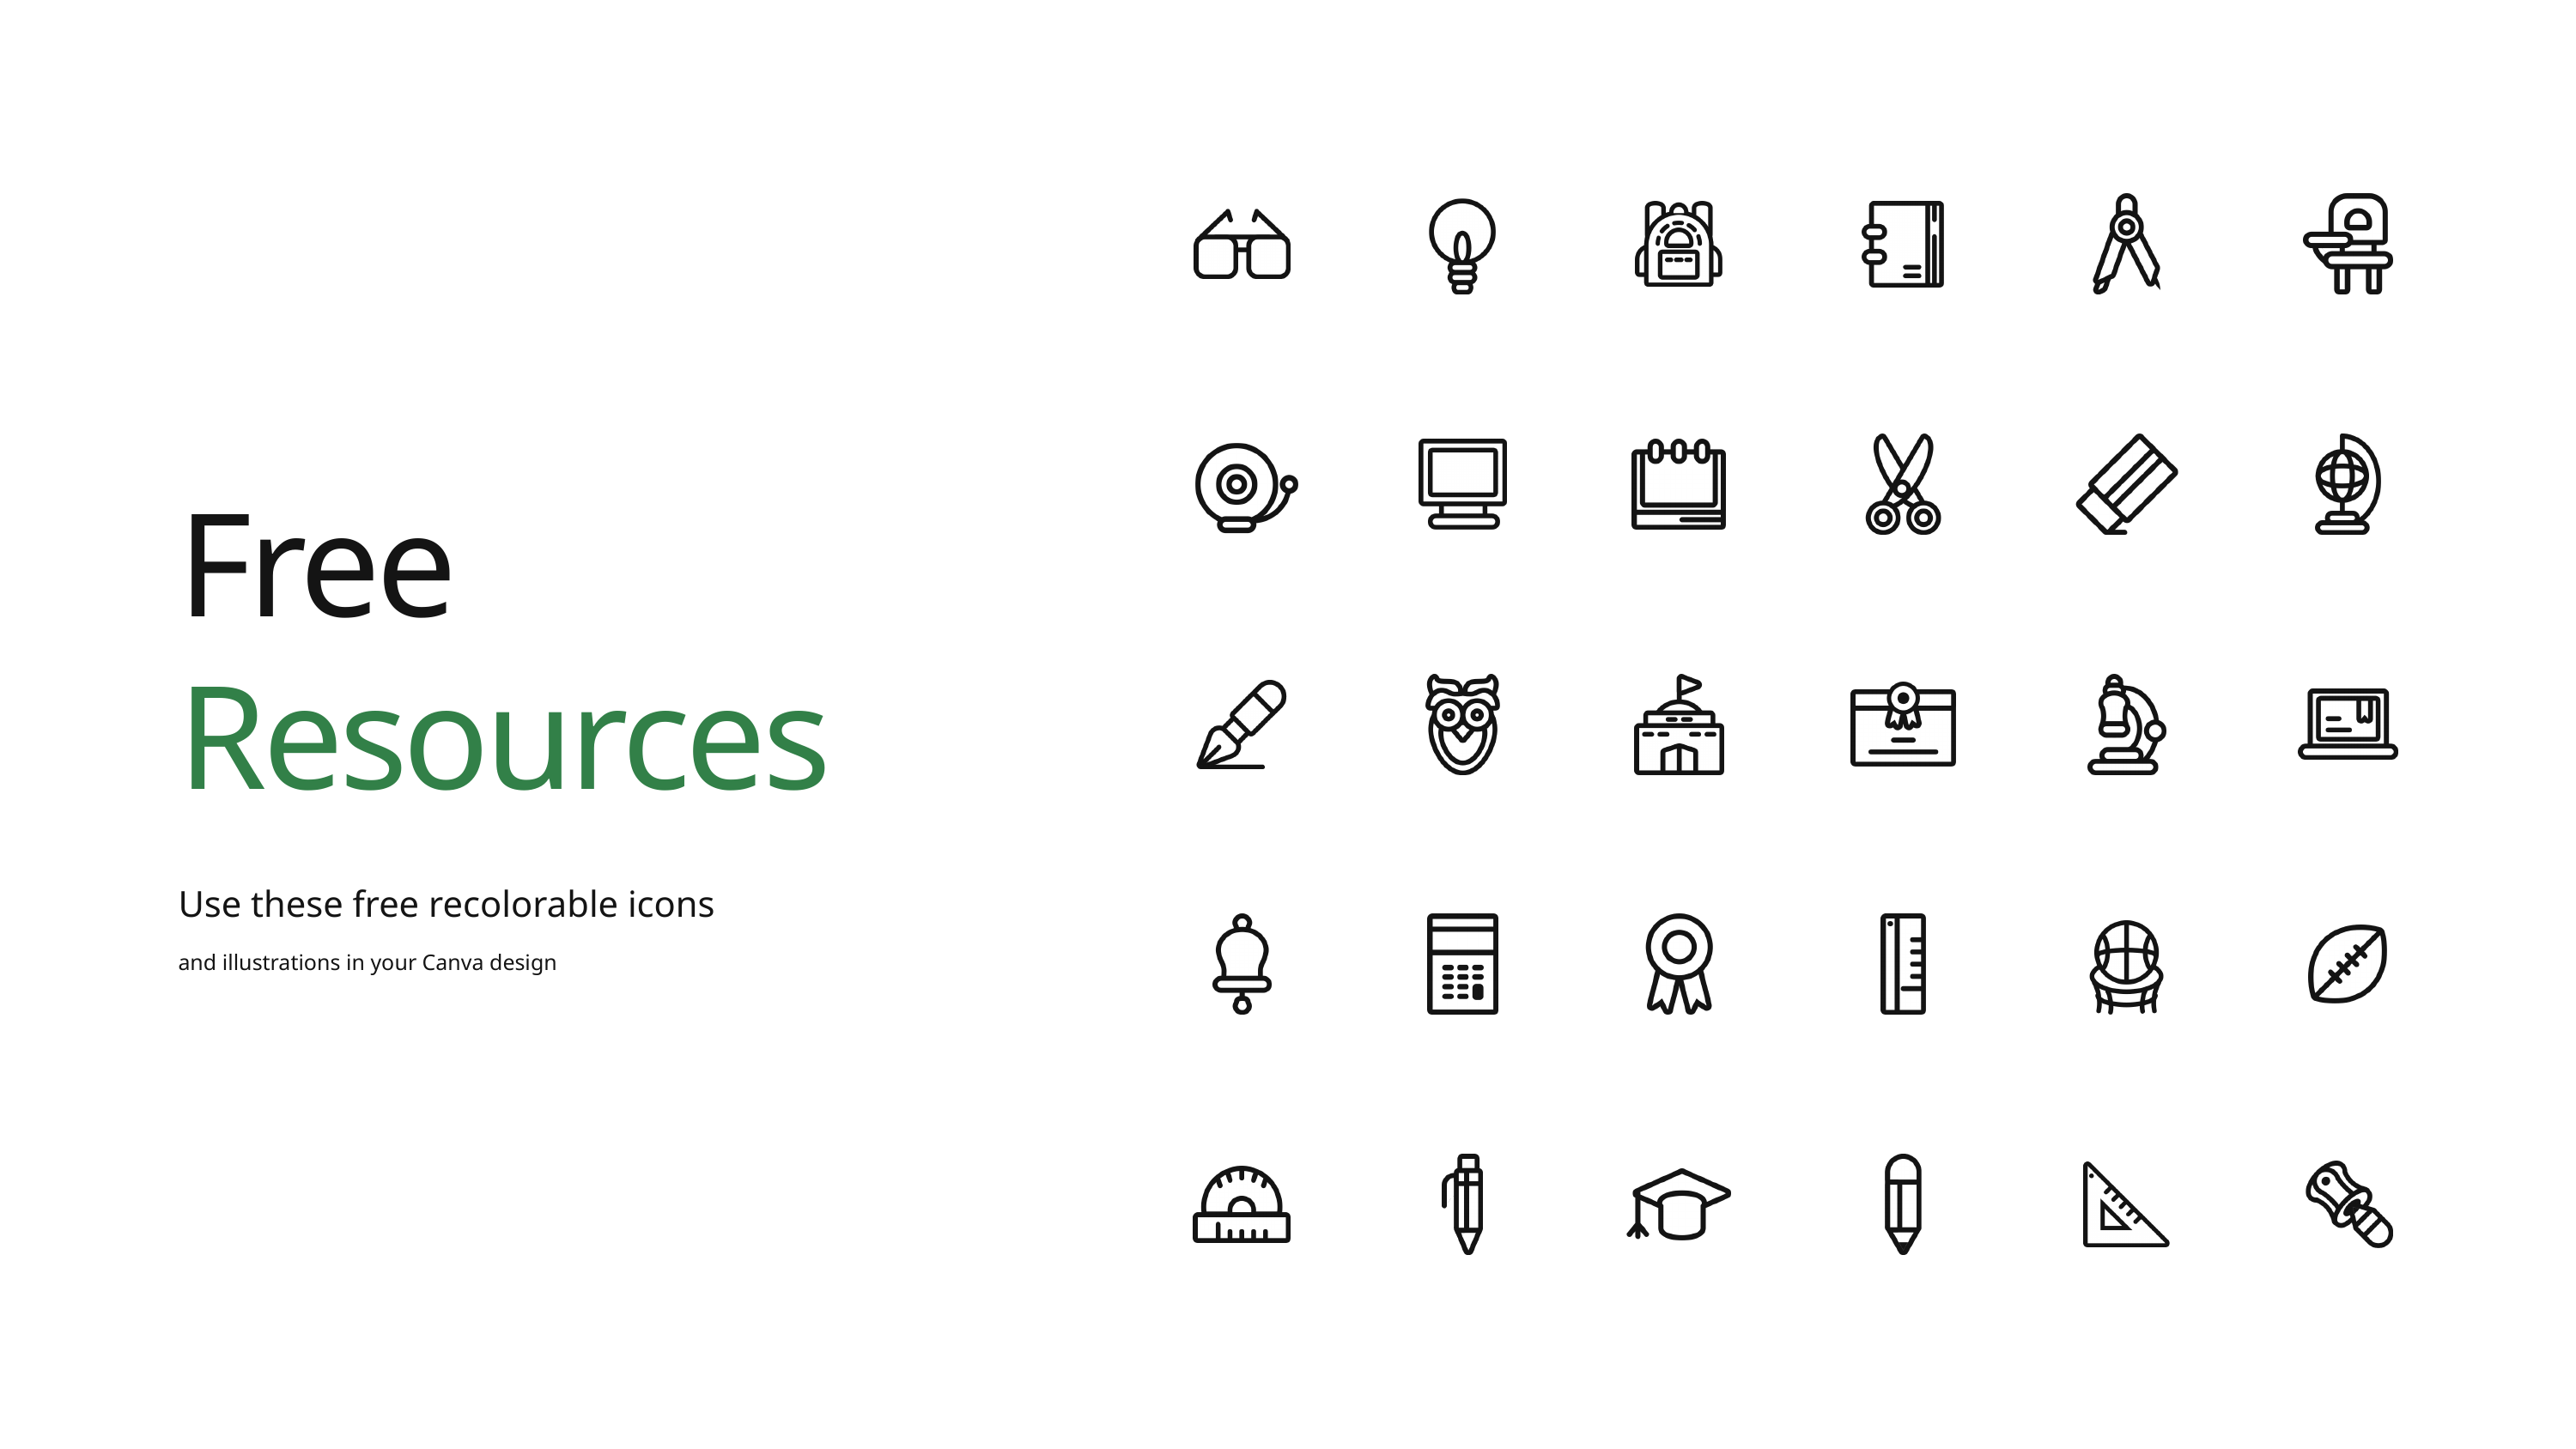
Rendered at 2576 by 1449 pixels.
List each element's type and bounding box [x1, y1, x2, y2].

picture [1862, 200, 1945, 288]
picture [1196, 680, 1288, 769]
picture [1884, 1154, 1922, 1255]
picture [2093, 193, 2160, 295]
picture [2083, 1161, 2170, 1247]
picture [2298, 688, 2398, 761]
picture [1633, 673, 1724, 775]
picture [1880, 913, 1926, 1016]
picture [1194, 209, 1291, 280]
picture [1635, 201, 1722, 288]
picture [2087, 913, 2166, 1016]
picture [1631, 439, 1726, 530]
text_box [178, 476, 886, 973]
picture [2075, 433, 2178, 535]
picture [1865, 433, 1941, 535]
picture [1186, 433, 1298, 535]
picture [2303, 1161, 2393, 1248]
picture [1850, 682, 1956, 767]
picture [1418, 439, 1507, 530]
picture [2314, 433, 2381, 535]
picture [1424, 193, 1502, 295]
picture [1193, 1166, 1291, 1243]
picture [2308, 925, 2388, 1004]
picture [1626, 1168, 1731, 1240]
picture [1442, 1154, 1483, 1255]
picture [1425, 673, 1500, 775]
picture [1640, 913, 1717, 1016]
picture [2087, 673, 2166, 775]
picture [1212, 913, 1272, 1016]
picture [2303, 193, 2393, 295]
picture [1427, 913, 1498, 1016]
